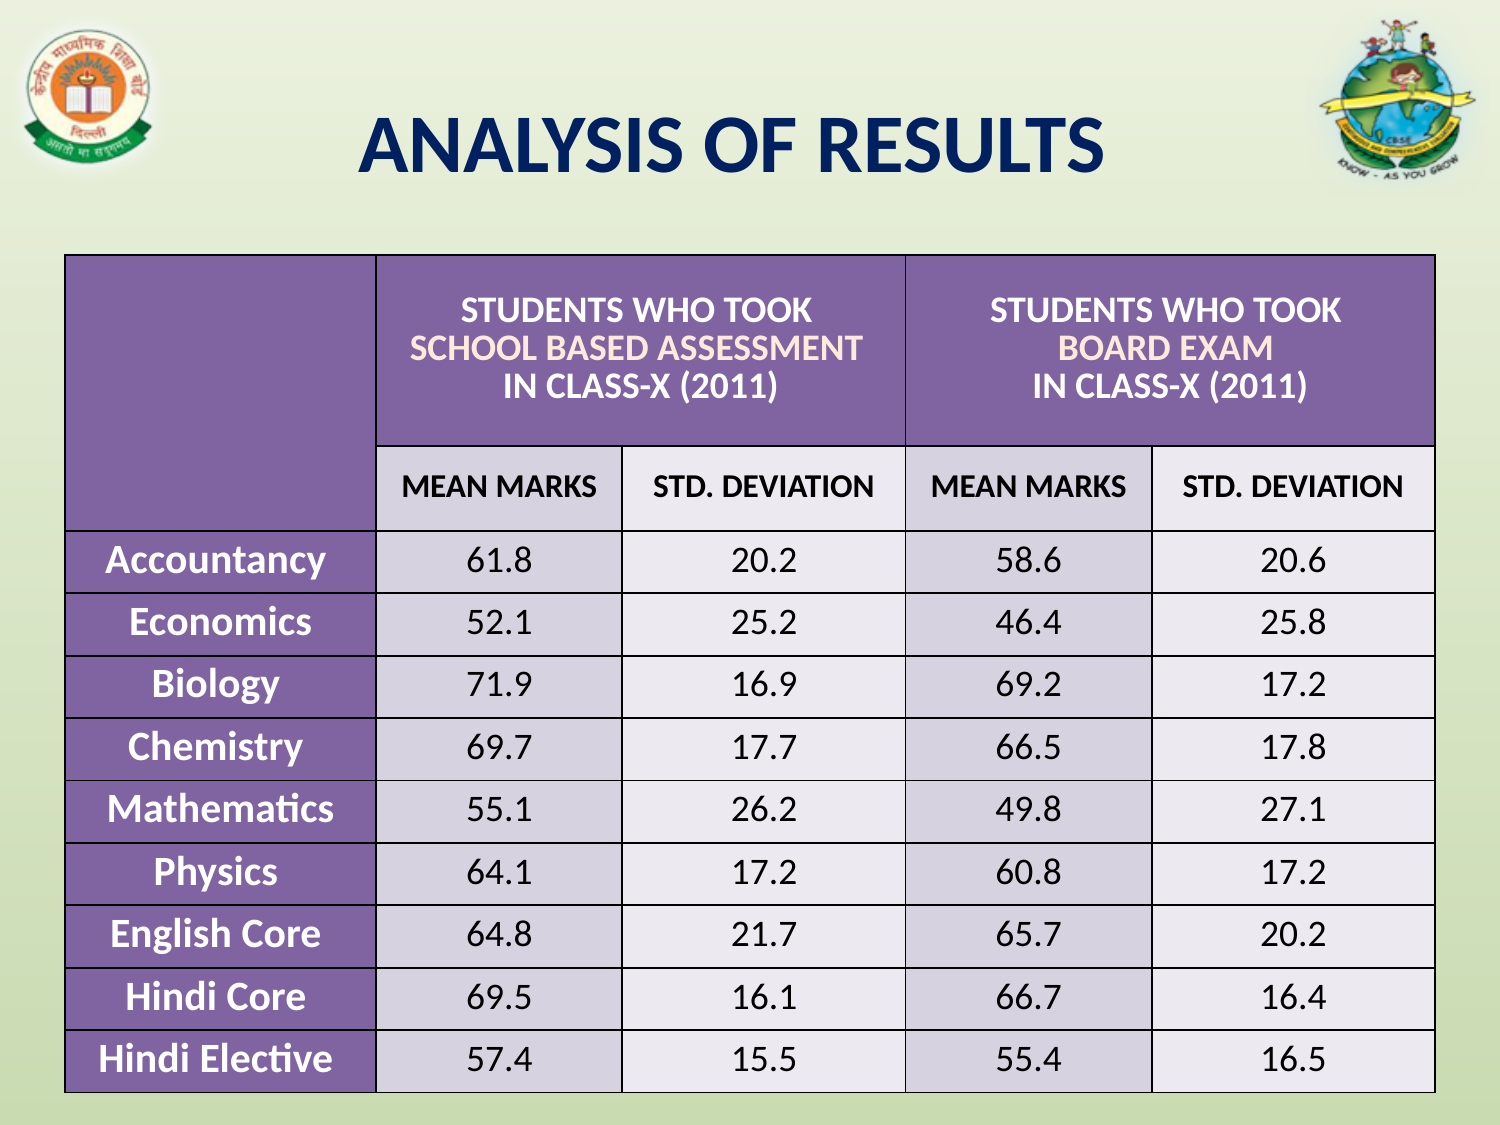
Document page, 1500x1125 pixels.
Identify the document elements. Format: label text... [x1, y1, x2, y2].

table_cell 57.4 [377, 1031, 621, 1092]
table_cell Mathematics [66, 781, 375, 842]
table_cell 17.2 [1153, 657, 1434, 717]
table_cell Biology [66, 657, 375, 717]
table_header [66, 256, 375, 530]
table_cell 20.6 [1153, 532, 1434, 592]
table_cell English Core [66, 906, 375, 967]
table_cell 69.7 [377, 719, 621, 780]
table_cell Accountancy [66, 532, 375, 592]
table_cell 17.8 [1153, 719, 1434, 780]
table_cell 17.2 [623, 844, 905, 904]
table_cell Hindi Core [66, 969, 375, 1029]
table_cell Economics [66, 594, 375, 655]
table_header STUDENTS WHO TOOK SCHOOL BASED ASSESSMENT IN CLASS-X (2011) [377, 256, 905, 445]
table_cell 64.8 [377, 906, 621, 967]
table_cell 21.7 [623, 906, 905, 967]
table_cell 55.1 [377, 781, 621, 842]
table_cell 16.9 [623, 657, 905, 717]
table_cell 66.7 [906, 969, 1151, 1029]
title ANALYSIS OF RESULTS [135, 45, 1329, 233]
table_cell 27.1 [1153, 781, 1434, 842]
table_cell Physics [66, 844, 375, 904]
table_cell 26.2 [623, 781, 905, 842]
table_cell 66.5 [906, 719, 1151, 780]
table_cell 71.9 [377, 657, 621, 717]
table_cell 58.6 [906, 532, 1151, 592]
table_cell 17.2 [1153, 844, 1434, 904]
table_cell MEAN MARKS [906, 447, 1151, 530]
table_cell 46.4 [906, 594, 1151, 655]
table_cell 69.2 [906, 657, 1151, 717]
table_cell STD. DEVIATION [623, 447, 905, 530]
picture [1305, 7, 1489, 194]
table_cell 15.5 [623, 1031, 905, 1092]
table_cell 65.7 [906, 906, 1151, 967]
table_cell 17.7 [623, 719, 905, 780]
table_cell STD. DEVIATION [1153, 447, 1434, 530]
table_cell 61.8 [377, 532, 621, 592]
table_cell 25.8 [1153, 594, 1434, 655]
table_header STUDENTS WHO TOOK BOARD EXAM IN CLASS-X (2011) [906, 256, 1434, 445]
table_cell Chemistry [66, 719, 375, 780]
table_cell 52.1 [377, 594, 621, 655]
table_cell Hindi Elective [66, 1031, 375, 1092]
table_cell 25.2 [623, 594, 905, 655]
picture [4, 9, 172, 185]
table_cell 16.4 [1153, 969, 1434, 1029]
table_cell 49.8 [906, 781, 1151, 842]
table_cell 64.1 [377, 844, 621, 904]
table_cell 20.2 [623, 532, 905, 592]
table_cell 16.1 [623, 969, 905, 1029]
table_cell MEAN MARKS [377, 447, 621, 530]
table_cell 20.2 [1153, 906, 1434, 967]
table_cell 60.8 [906, 844, 1151, 904]
table_cell 16.5 [1153, 1031, 1434, 1092]
table_cell 55.4 [906, 1031, 1151, 1092]
table_cell 69.5 [377, 969, 621, 1029]
